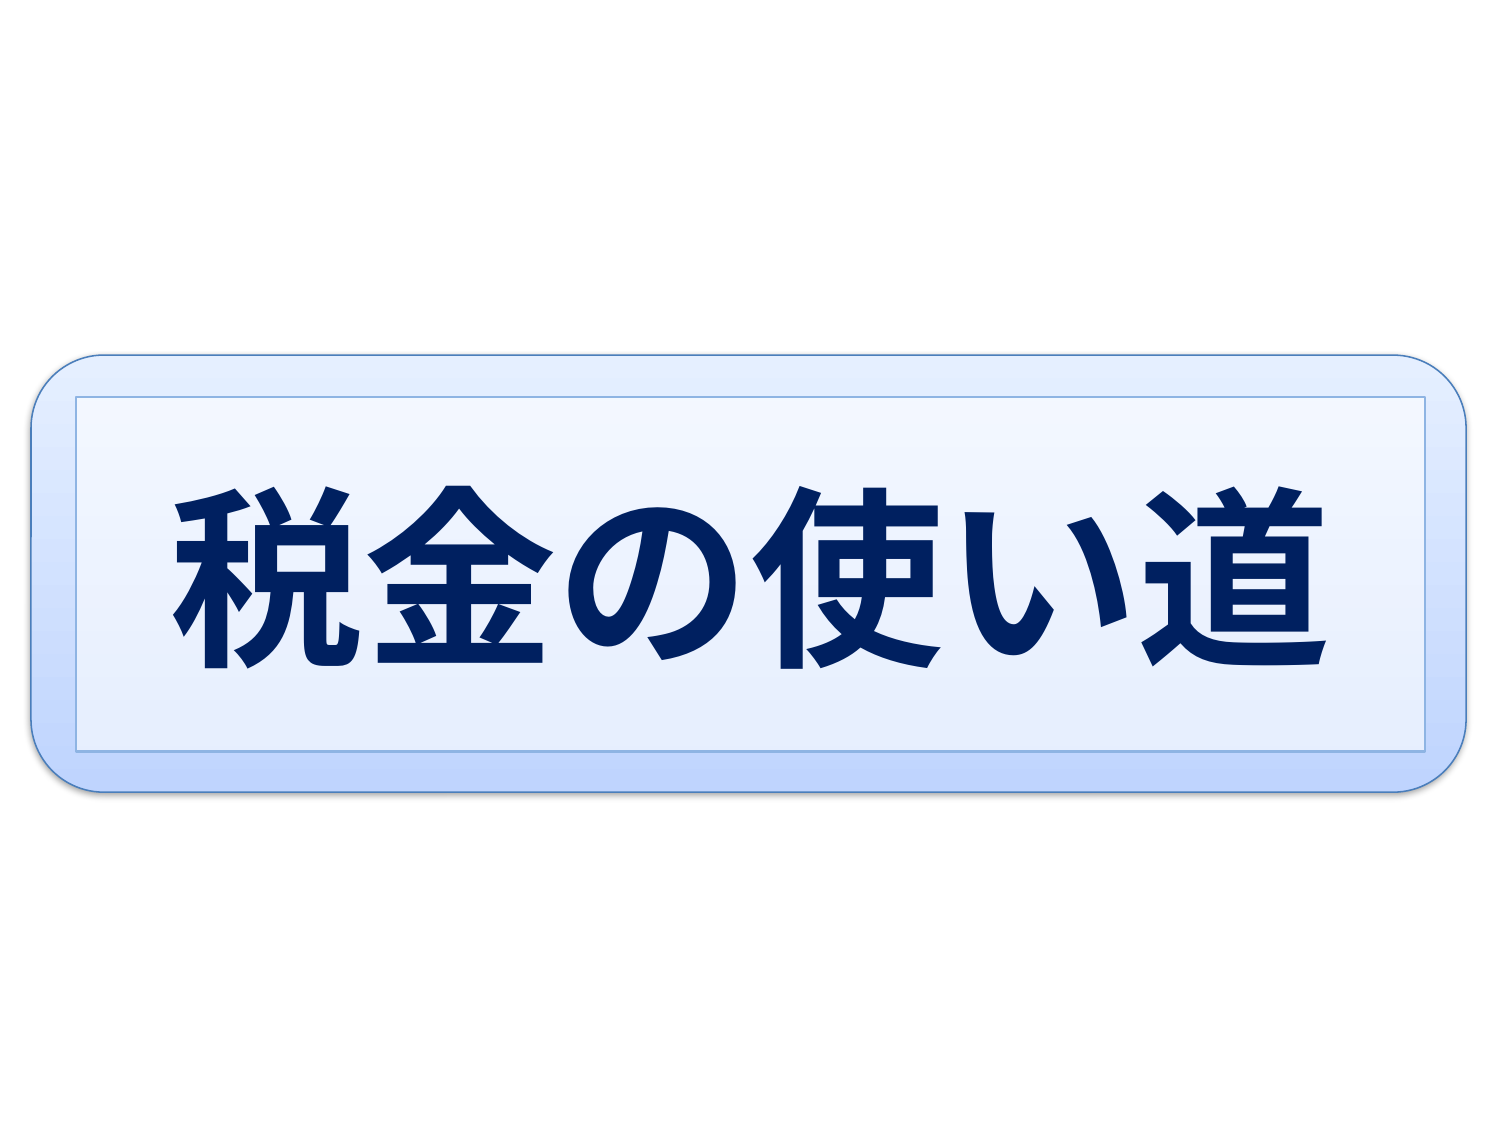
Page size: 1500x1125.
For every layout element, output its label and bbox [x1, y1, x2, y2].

text_box [30, 354, 1467, 793]
